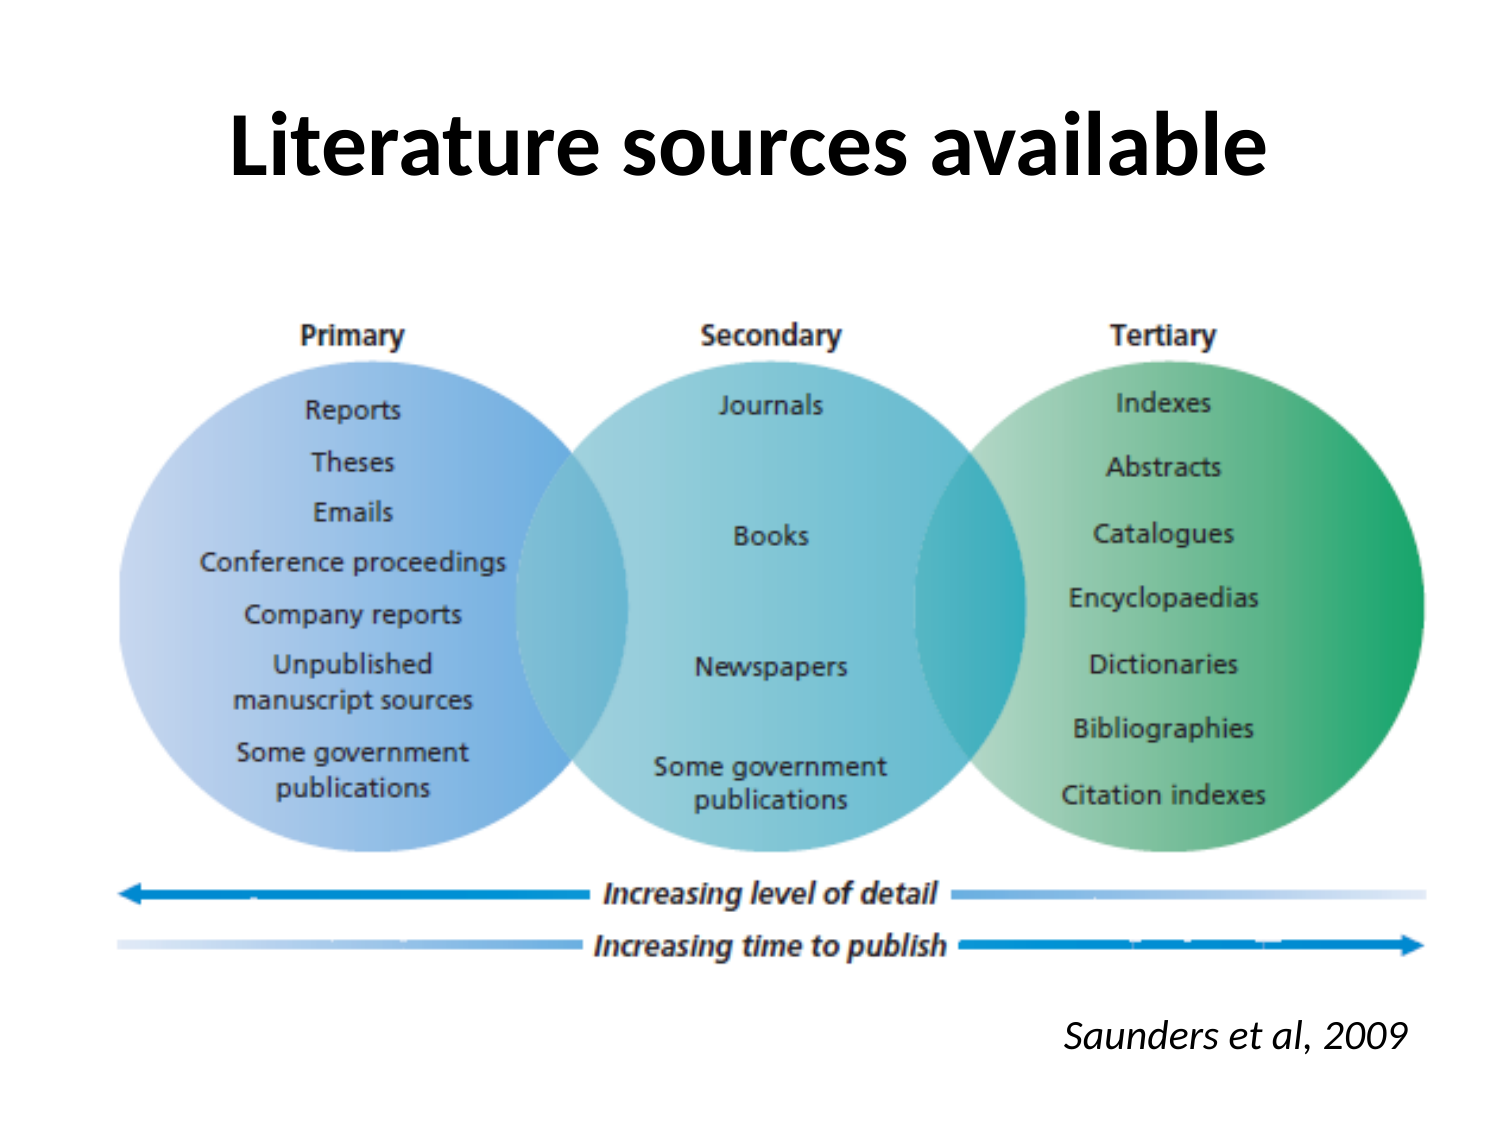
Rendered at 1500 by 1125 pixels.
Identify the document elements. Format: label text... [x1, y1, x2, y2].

picture [87, 237, 1446, 988]
list Saunders et al, 2009 [62, 999, 1424, 1125]
title Literature sources available [75, 45, 1425, 233]
